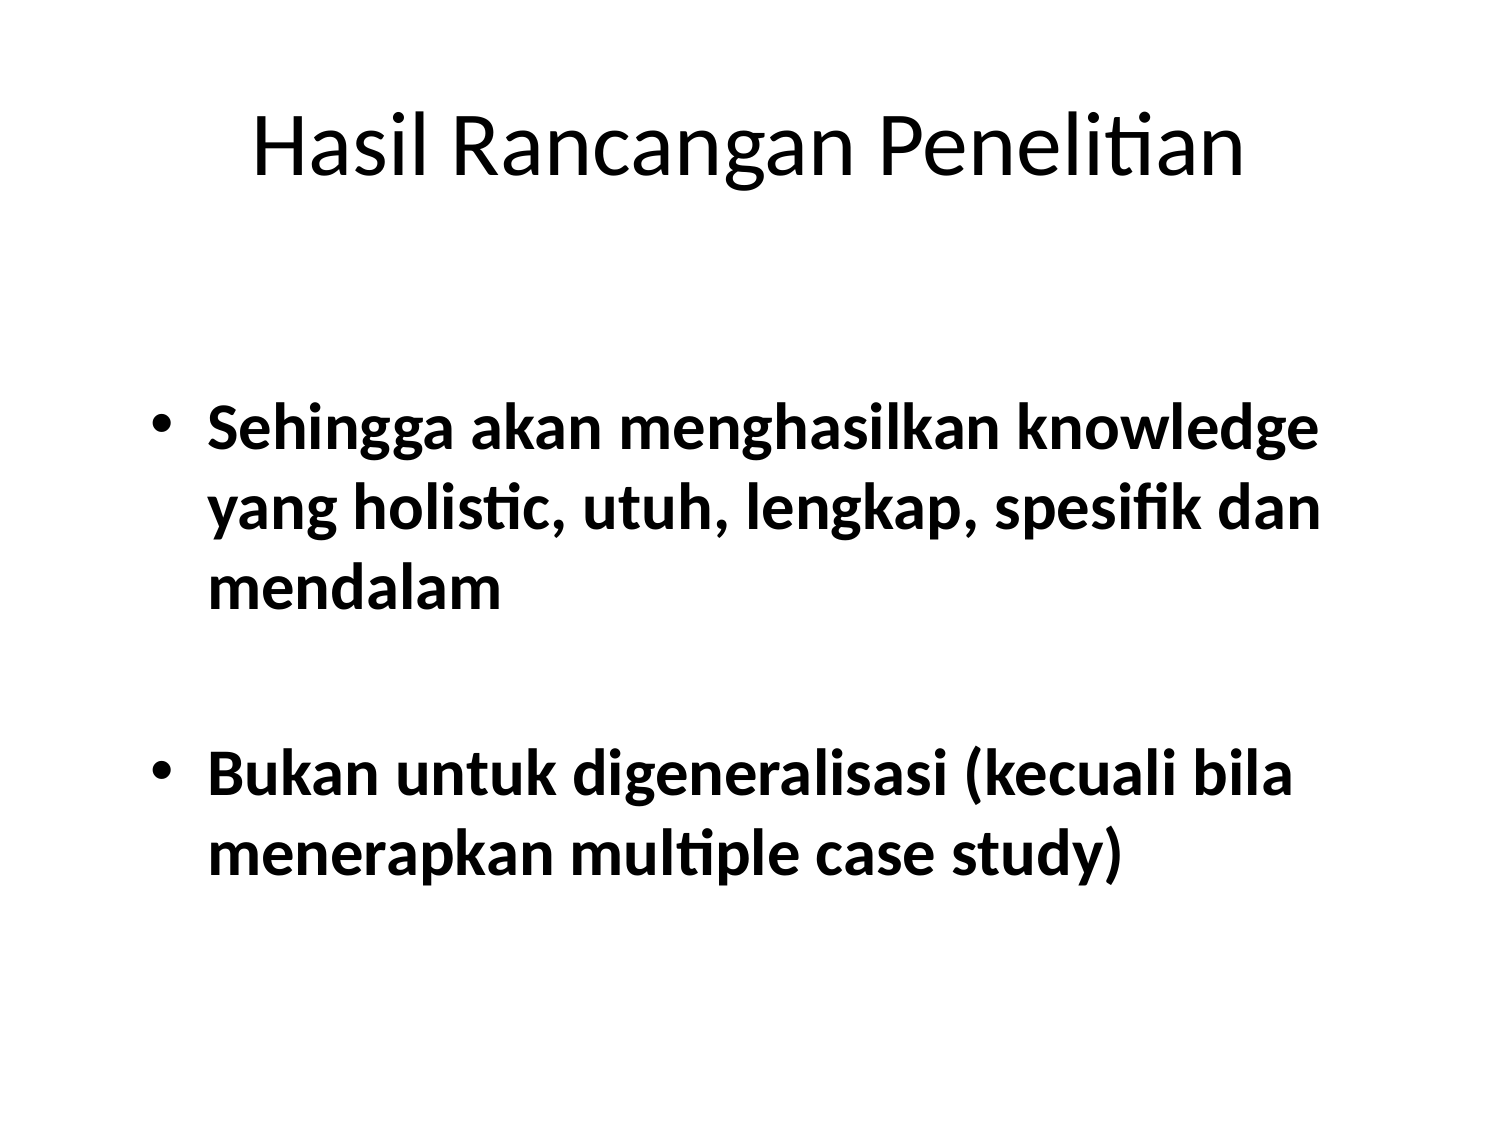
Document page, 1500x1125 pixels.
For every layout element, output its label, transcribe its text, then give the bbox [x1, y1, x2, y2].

list Sehingga akan menghasilkan knowledge yang holistic, utuh, lengkap, spesifik dan mendalam Bukan untuk digeneralisasi (kecuali bila menerapkan multiple case study) [135, 375, 1425, 1005]
title Hasil Rancangan Penelitian [75, 45, 1425, 233]
